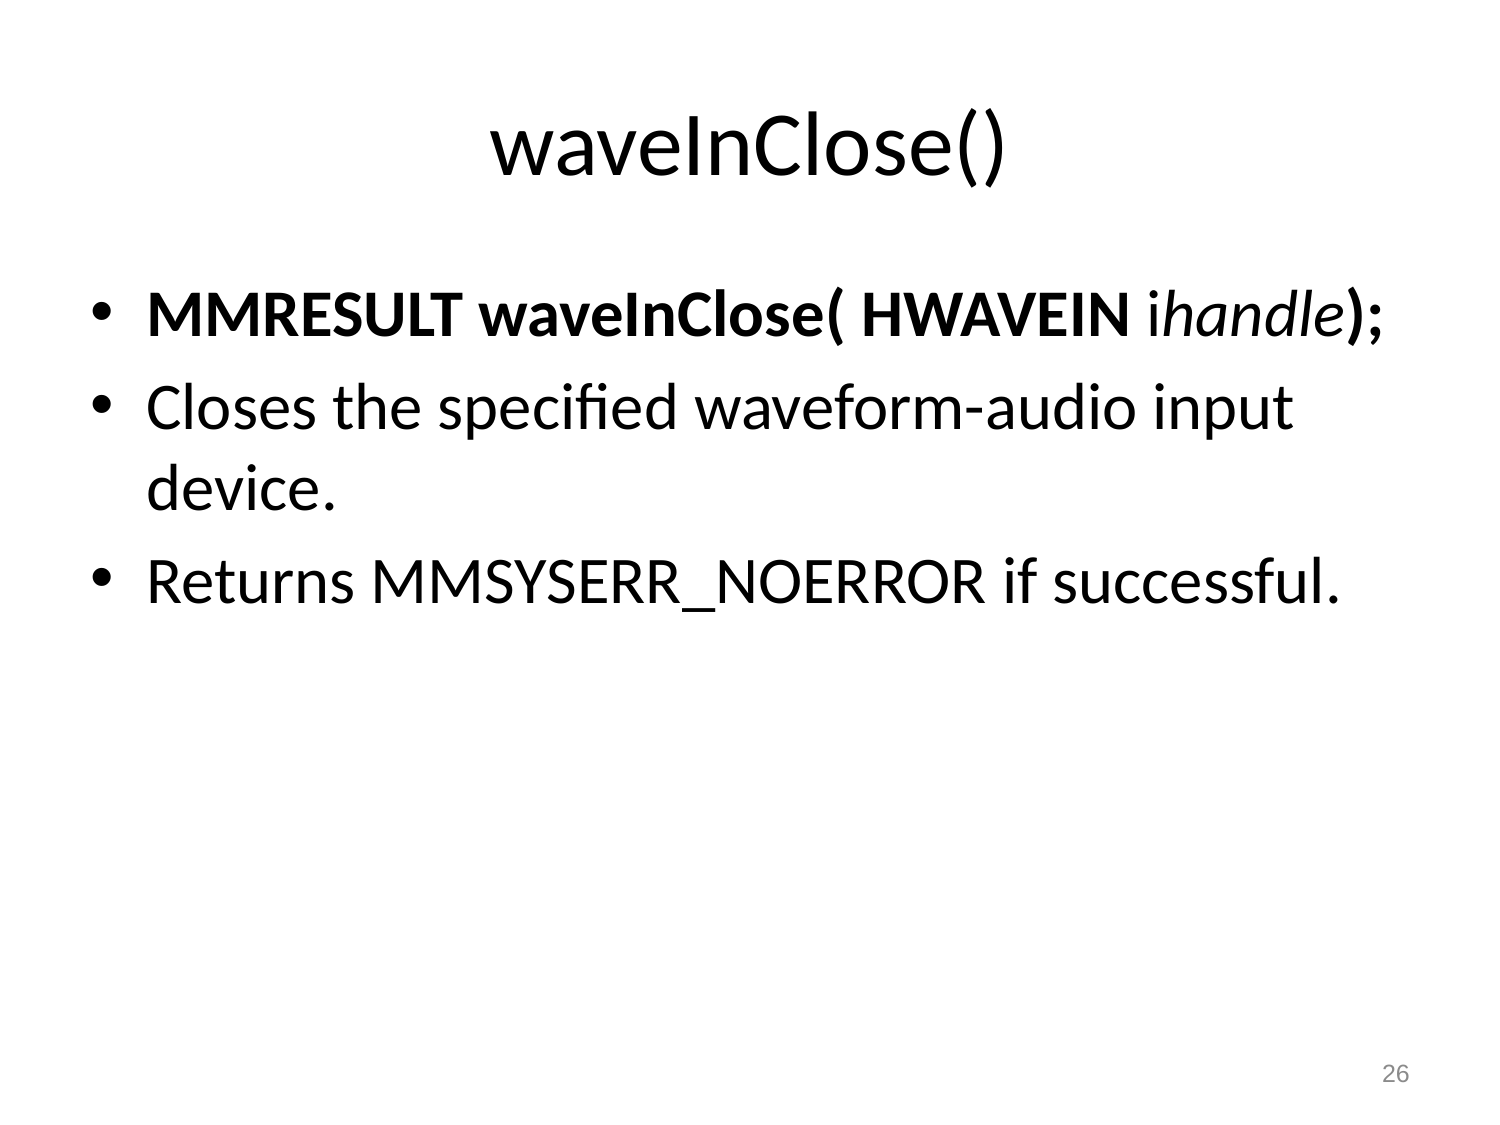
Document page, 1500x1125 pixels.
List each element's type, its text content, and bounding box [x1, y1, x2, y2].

list MMRESULT waveInClose( HWAVEIN ihandle); Closes the specified waveform-audio input device. Returns MMSYSERR_NOERROR if successful. [74, 262, 1426, 1006]
slide_number 26 [1074, 1042, 1425, 1103]
title waveInClose() [74, 44, 1426, 233]
